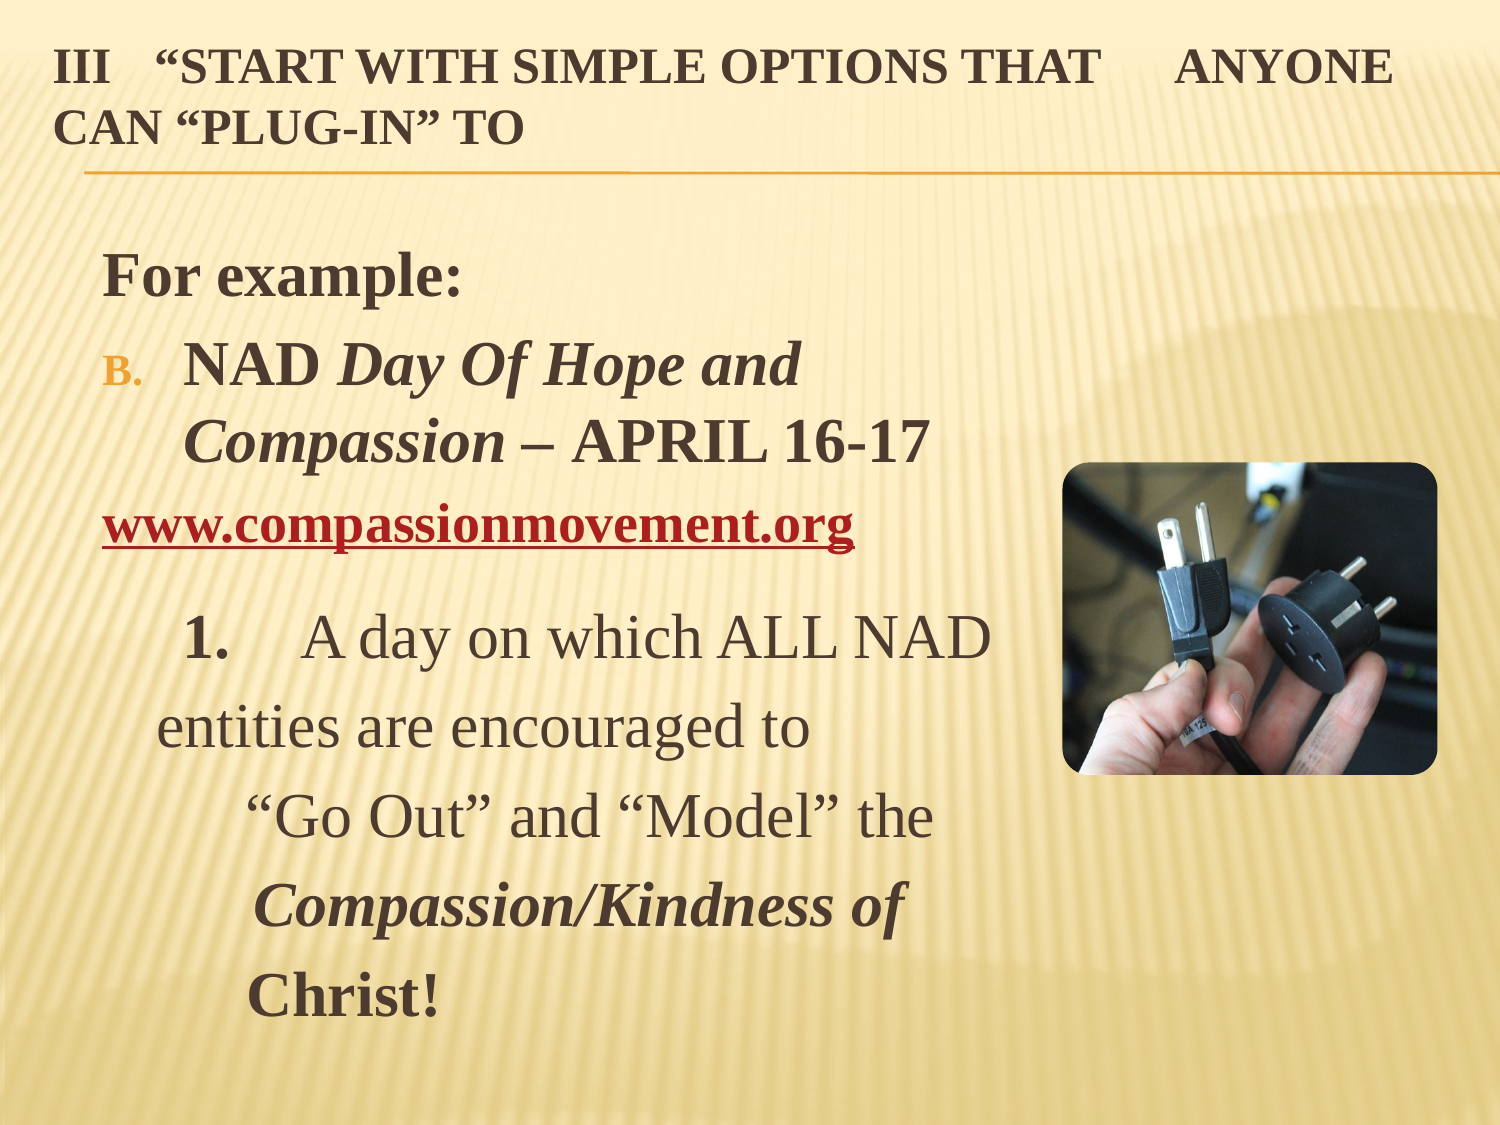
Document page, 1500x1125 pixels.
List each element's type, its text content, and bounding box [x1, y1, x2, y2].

list For example: NAD Day Of Hope and Compassion – APRIL 16-17 www.compassionmovement.org 1. A day on which ALL NAD entities are encouraged to “Go Out” and “Model” the Compassion/Kindness of Christ! [87, 224, 1013, 1088]
title III “Start With Simple Options That Anyone Can “Plug-In” To [37, 24, 1463, 163]
picture [1062, 462, 1438, 776]
